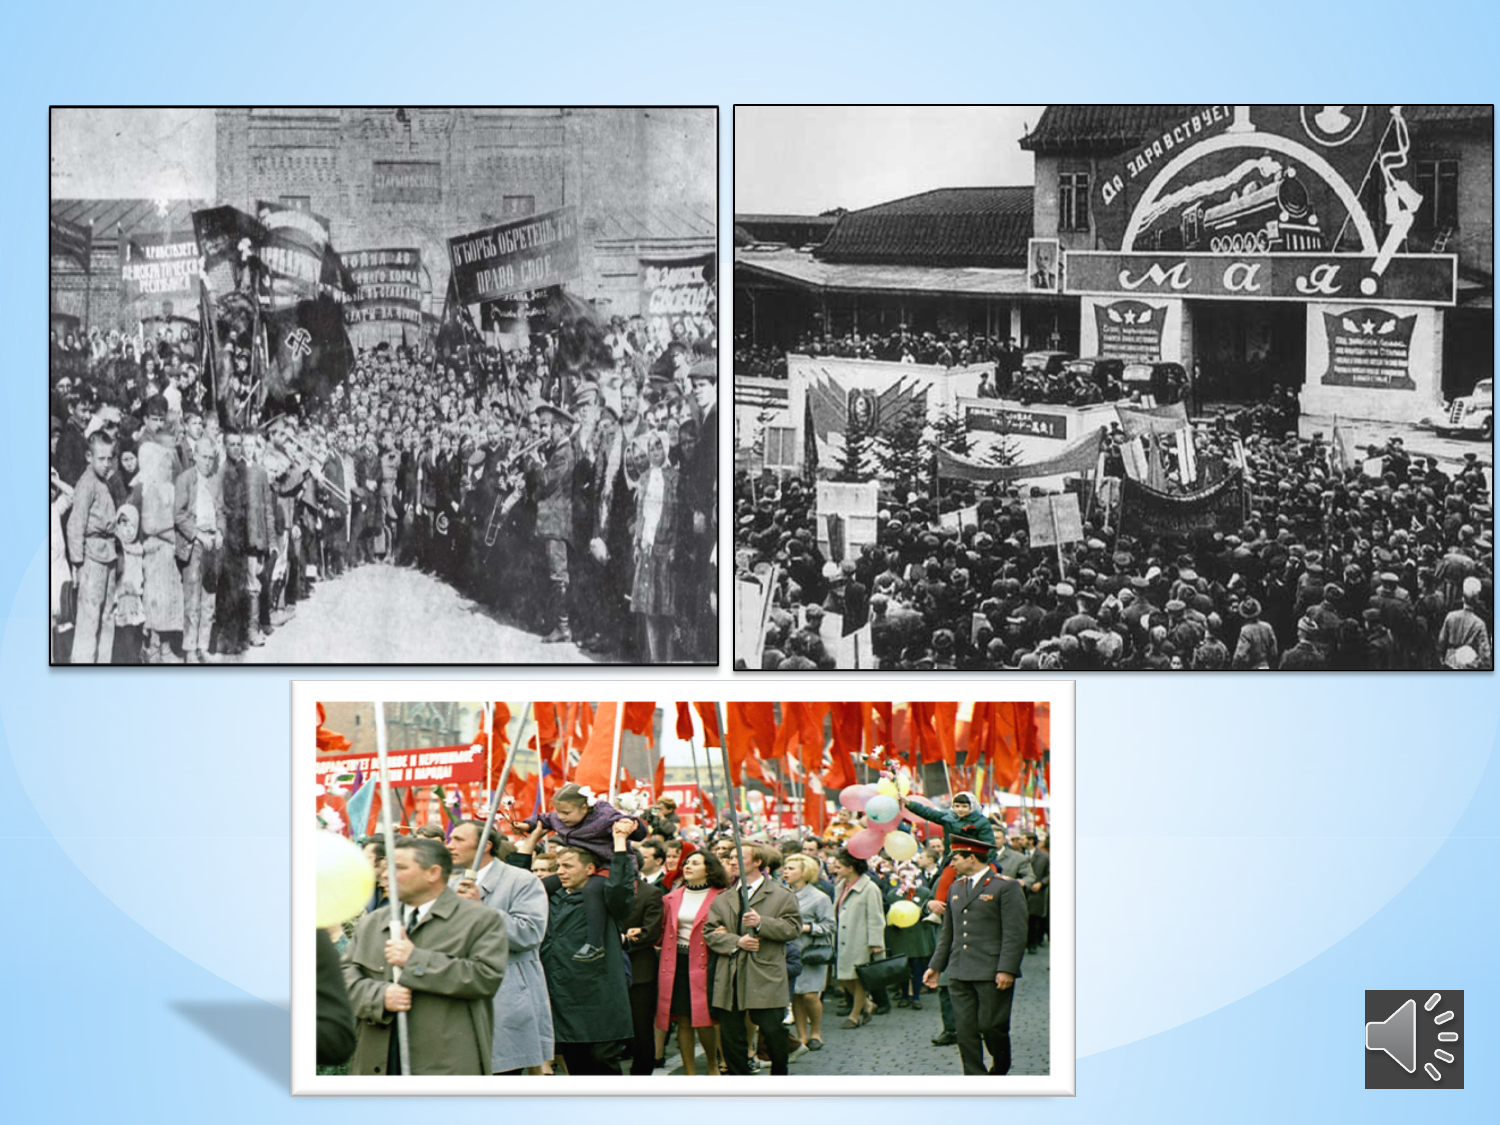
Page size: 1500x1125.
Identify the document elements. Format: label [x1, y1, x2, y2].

picture [41, 101, 1500, 1112]
picture [1364, 989, 1465, 1090]
